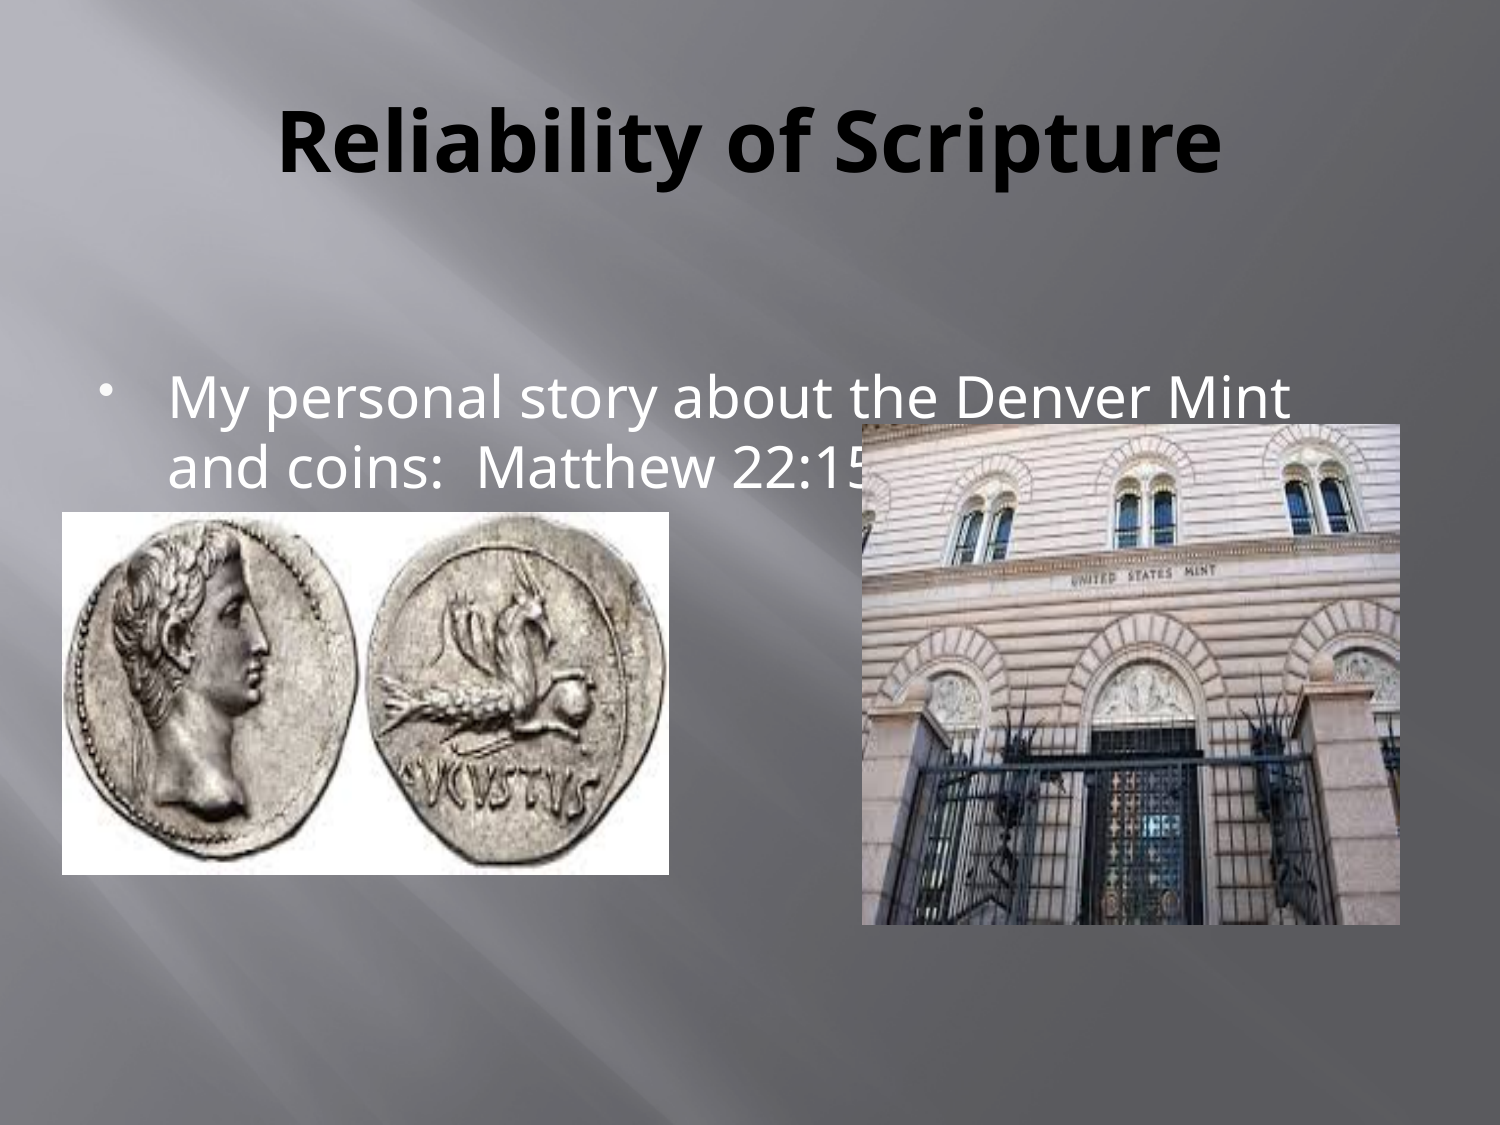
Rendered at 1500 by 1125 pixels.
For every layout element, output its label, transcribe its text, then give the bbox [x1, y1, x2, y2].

title Reliability of Scripture [75, 45, 1425, 233]
picture [62, 512, 669, 876]
list My personal story about the Denver Mint and coins: Matthew 22:15f. [62, 352, 1413, 1125]
picture [862, 424, 1401, 926]
